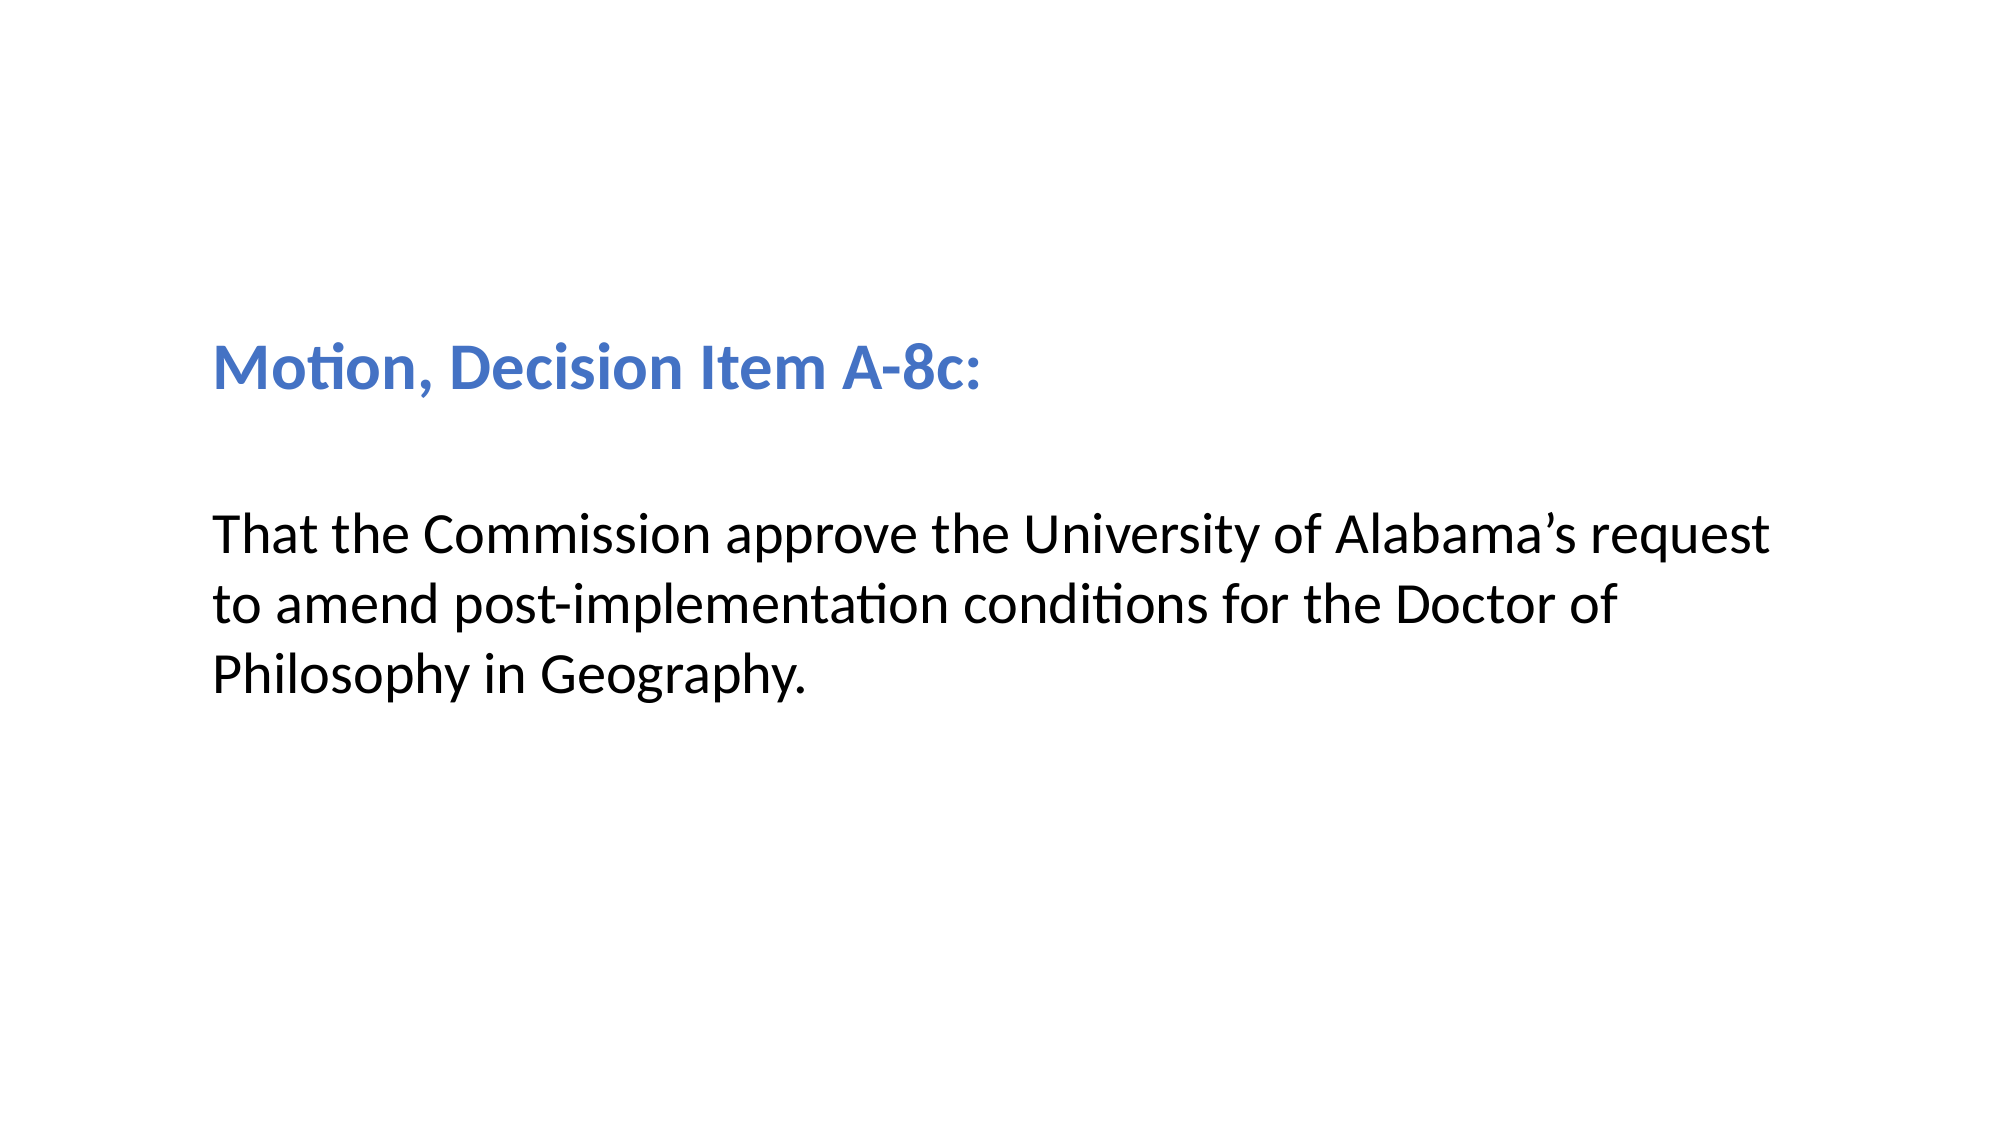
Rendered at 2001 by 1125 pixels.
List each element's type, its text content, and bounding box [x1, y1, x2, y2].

text_box Motion, Decision Item A-8c: That the Commission approve the University of Alabama’s request to amend post-implementation conditions for the Doctor of Philosophy in Geography. [198, 315, 1802, 713]
